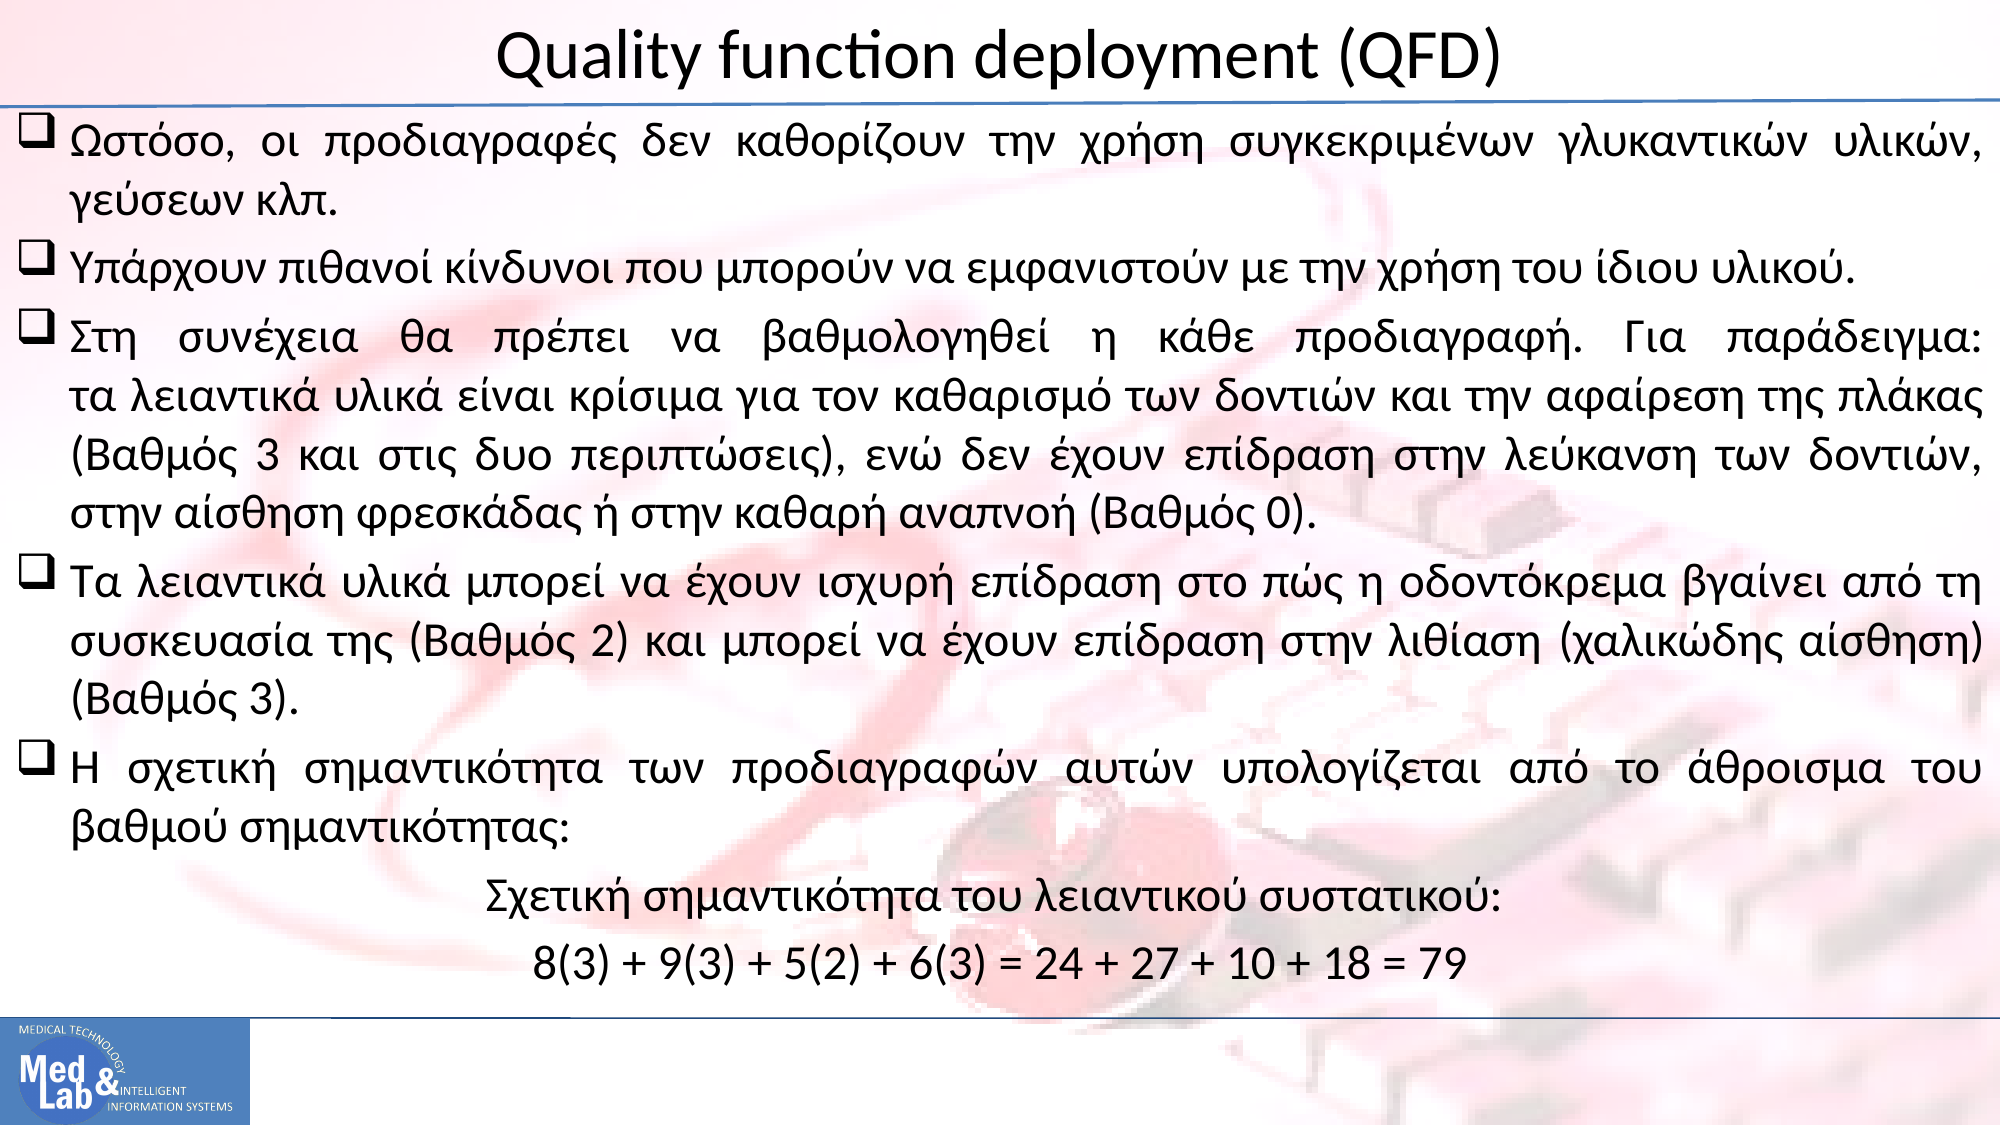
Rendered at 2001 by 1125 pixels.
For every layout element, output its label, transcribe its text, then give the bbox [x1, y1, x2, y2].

text_box Ωστόσο, οι προδιαγραφές δεν καθορίζουν την χρήση συγκεκριμένων γλυκαντικών υλικών, γεύσεων κλπ. Υπάρχουν πιθανοί κίνδυνοι που μπορούν να εμφανιστούν με την χρήση του ίδιου υλικού. Στη συνέχεια θα πρέπει να βαθμολογηθεί η κάθε προδιαγραφή. Για παράδειγμα: τα λειαντικά υλικά είναι κρίσιμα για τον καθαρισμό των δοντιών και την αφαίρεση της πλάκας (Βαθμός 3 και στις δυο περιπτώσεις), ενώ δεν έχουν επίδραση στην λεύκανση των δοντιών, στην αίσθηση φρεσκάδας ή στην καθαρή αναπνοή (Βαθμός 0). Τα λειαντικά υλικά μπορεί να έχουν ισχυρή επίδραση στο πώς η οδοντόκρεμα βγαίνει από τη συσκευασία της (Βαθμός 2) και μπορεί να έχουν επίδραση στην λιθίαση (χαλικώδης αίσθηση) (Βαθμός 3). Η σχετική σημαντικότητα των προδιαγραφών αυτών υπολογίζεται από το άθροισμα του βαθμού σημαντικότητας: Σχετική σημαντικότητα του λειαντικού συστατικού: 8(3) + 9(3) + 5(2) + 6(3) = 24 + 27 + 10 + 18 = 79 [0, 99, 2000, 1005]
picture [17, 1024, 233, 1125]
title Quality function deployment (QFD) [0, 0, 2000, 99]
